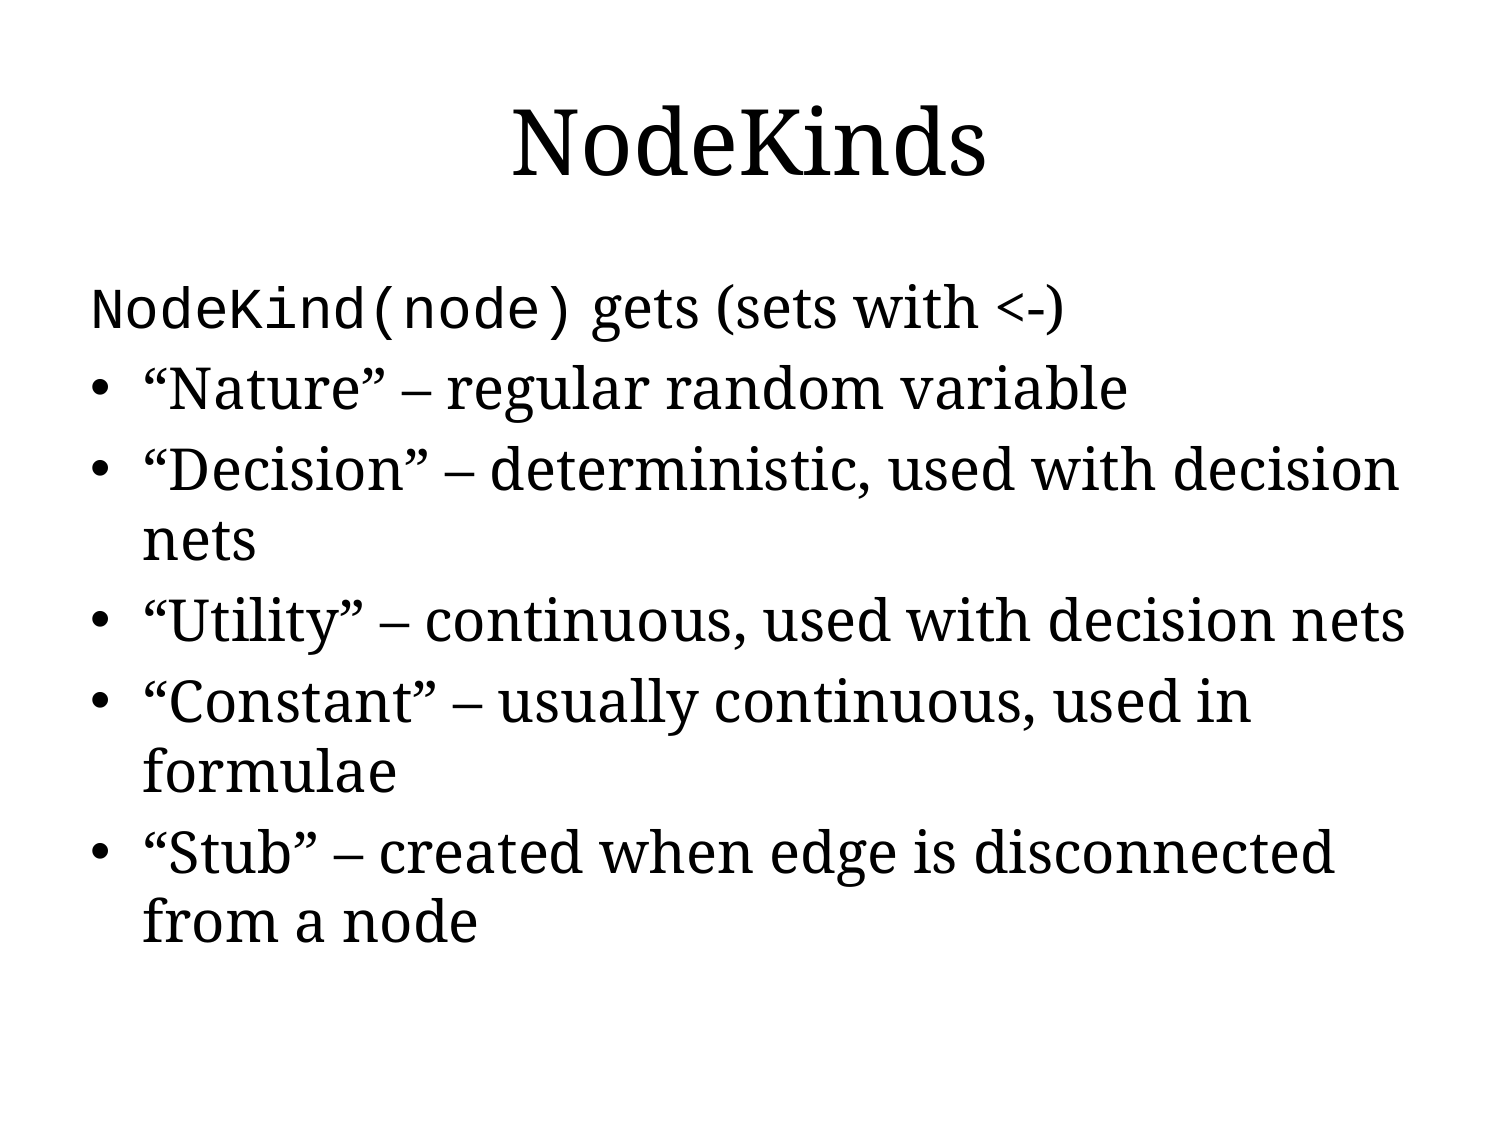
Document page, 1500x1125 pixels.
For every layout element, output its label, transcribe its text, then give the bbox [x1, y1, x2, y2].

list NodeKind(node) gets (sets with <-) “Nature” – regular random variable “Decision” – deterministic, used with decision nets “Utility” – continuous, used with decision nets “Constant” – usually continuous, used in formulae “Stub” – created when edge is disconnected from a node [75, 262, 1425, 1005]
title NodeKinds [75, 45, 1425, 233]
